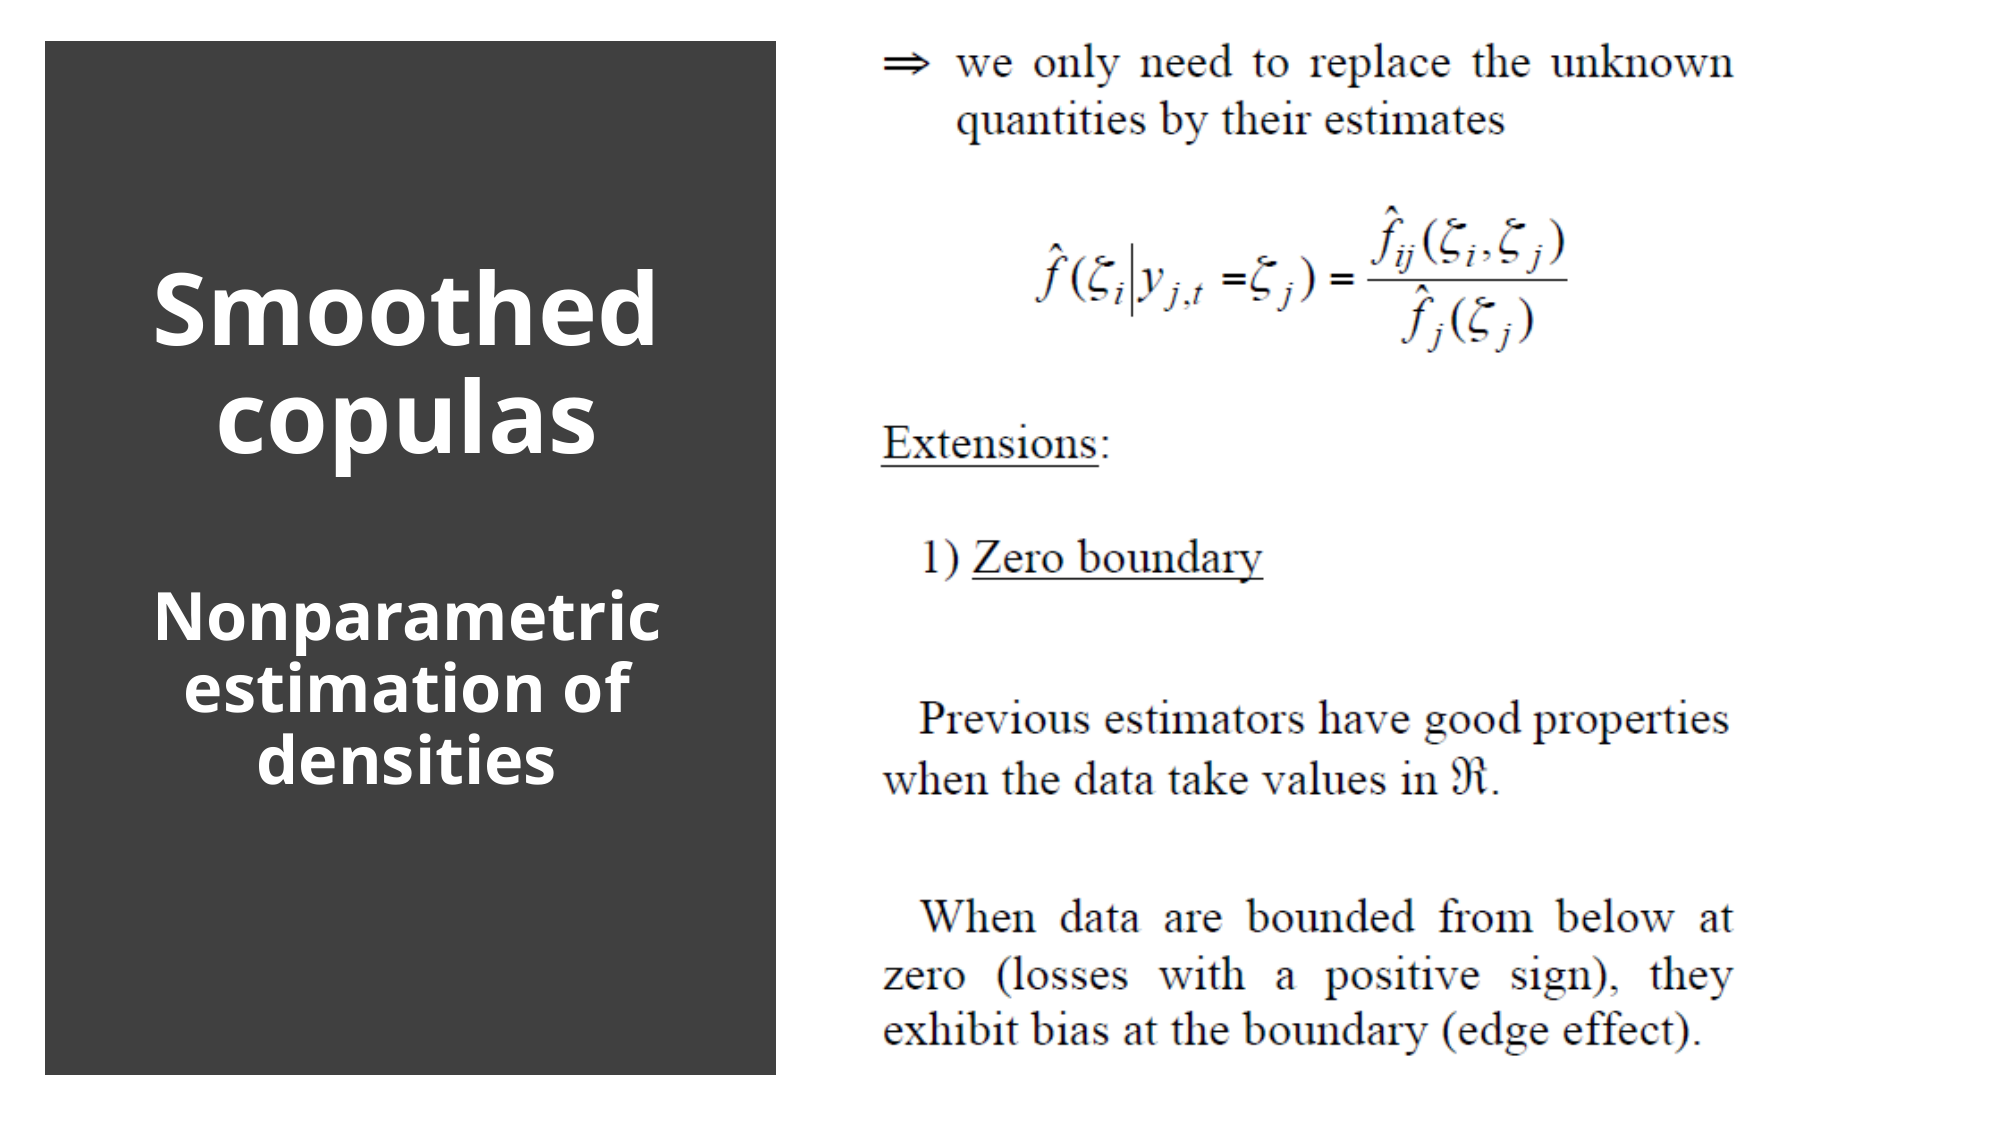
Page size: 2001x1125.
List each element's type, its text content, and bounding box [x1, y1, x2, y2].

picture [849, 38, 1770, 1081]
title Smoothed copulas Nonparametric estimation of densities [121, 121, 693, 936]
text_box [54, 50, 767, 1066]
